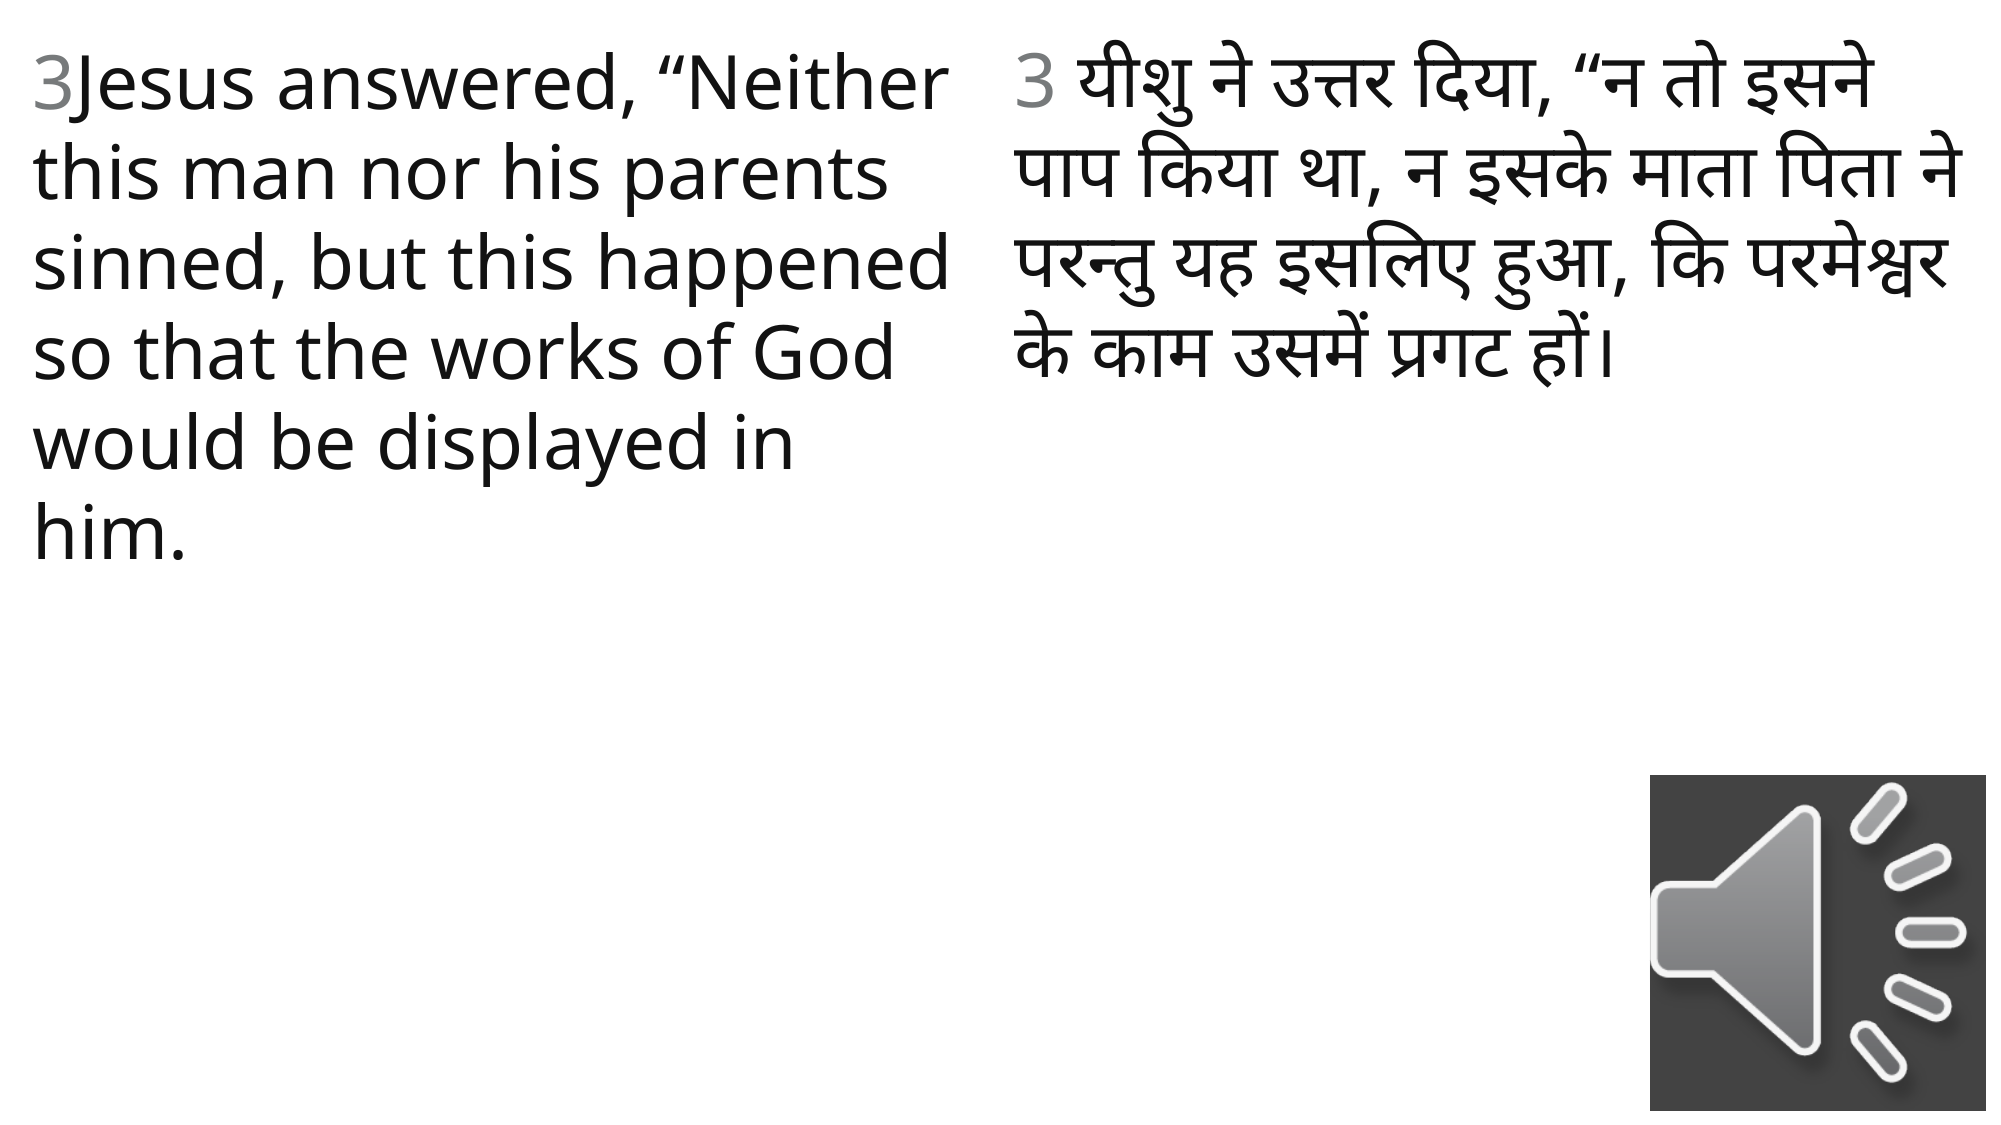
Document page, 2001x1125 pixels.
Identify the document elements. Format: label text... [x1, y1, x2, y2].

text_box 3 यीशु ने उत्तर दिया, “न तो इसने पाप किया था, न इसके माता पिता ने परन्तु यह इसलिए हुआ, कि परमेश्वर के काम उसमें प्रगट हों। [999, 24, 2000, 1101]
text_box 3Jesus answered, “Neither this man nor his parents sinned, but this happened so that the works of God would be displayed in him. [18, 27, 973, 1104]
picture [1648, 773, 1987, 1112]
